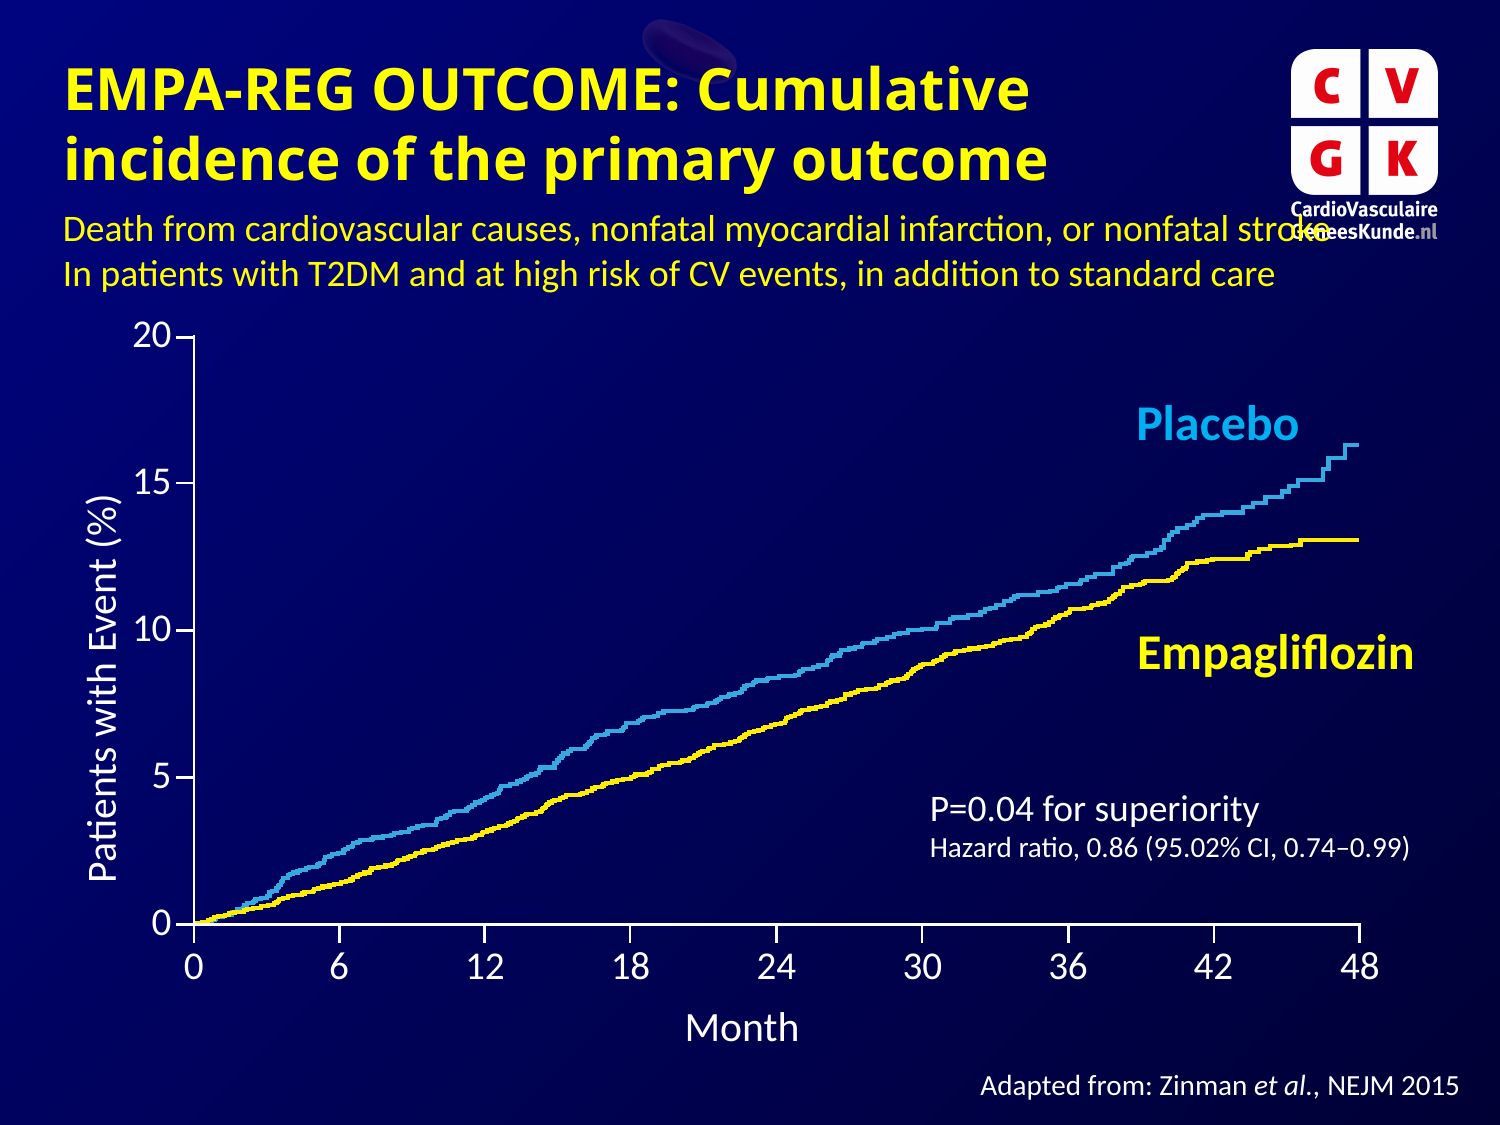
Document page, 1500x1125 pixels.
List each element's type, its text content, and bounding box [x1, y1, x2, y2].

picture [1291, 49, 1438, 239]
title EMPA-REG OUTCOME: Cumulative incidence of the primary outcome [48, 45, 1199, 196]
text_box Empagliflozin [1384, 612, 1430, 688]
text_box Adapted from: Zinman et al., NEJM 2015 [965, 1058, 1500, 1109]
text_box Patients with Event (%) [66, 478, 128, 898]
text_box Month [669, 1001, 815, 1058]
picture [133, 316, 1380, 994]
text_box Death from cardiovascular causes, nonfatal myocardial infarction, or nonfatal stroke In patients with T2DM and at high risk of CV events, in addition to standard care [48, 196, 1374, 301]
text_box P=0.04 for superiority Hazard ratio, 0.86 (95.02% CI, 0.74–0.99) [1384, 776, 1475, 871]
